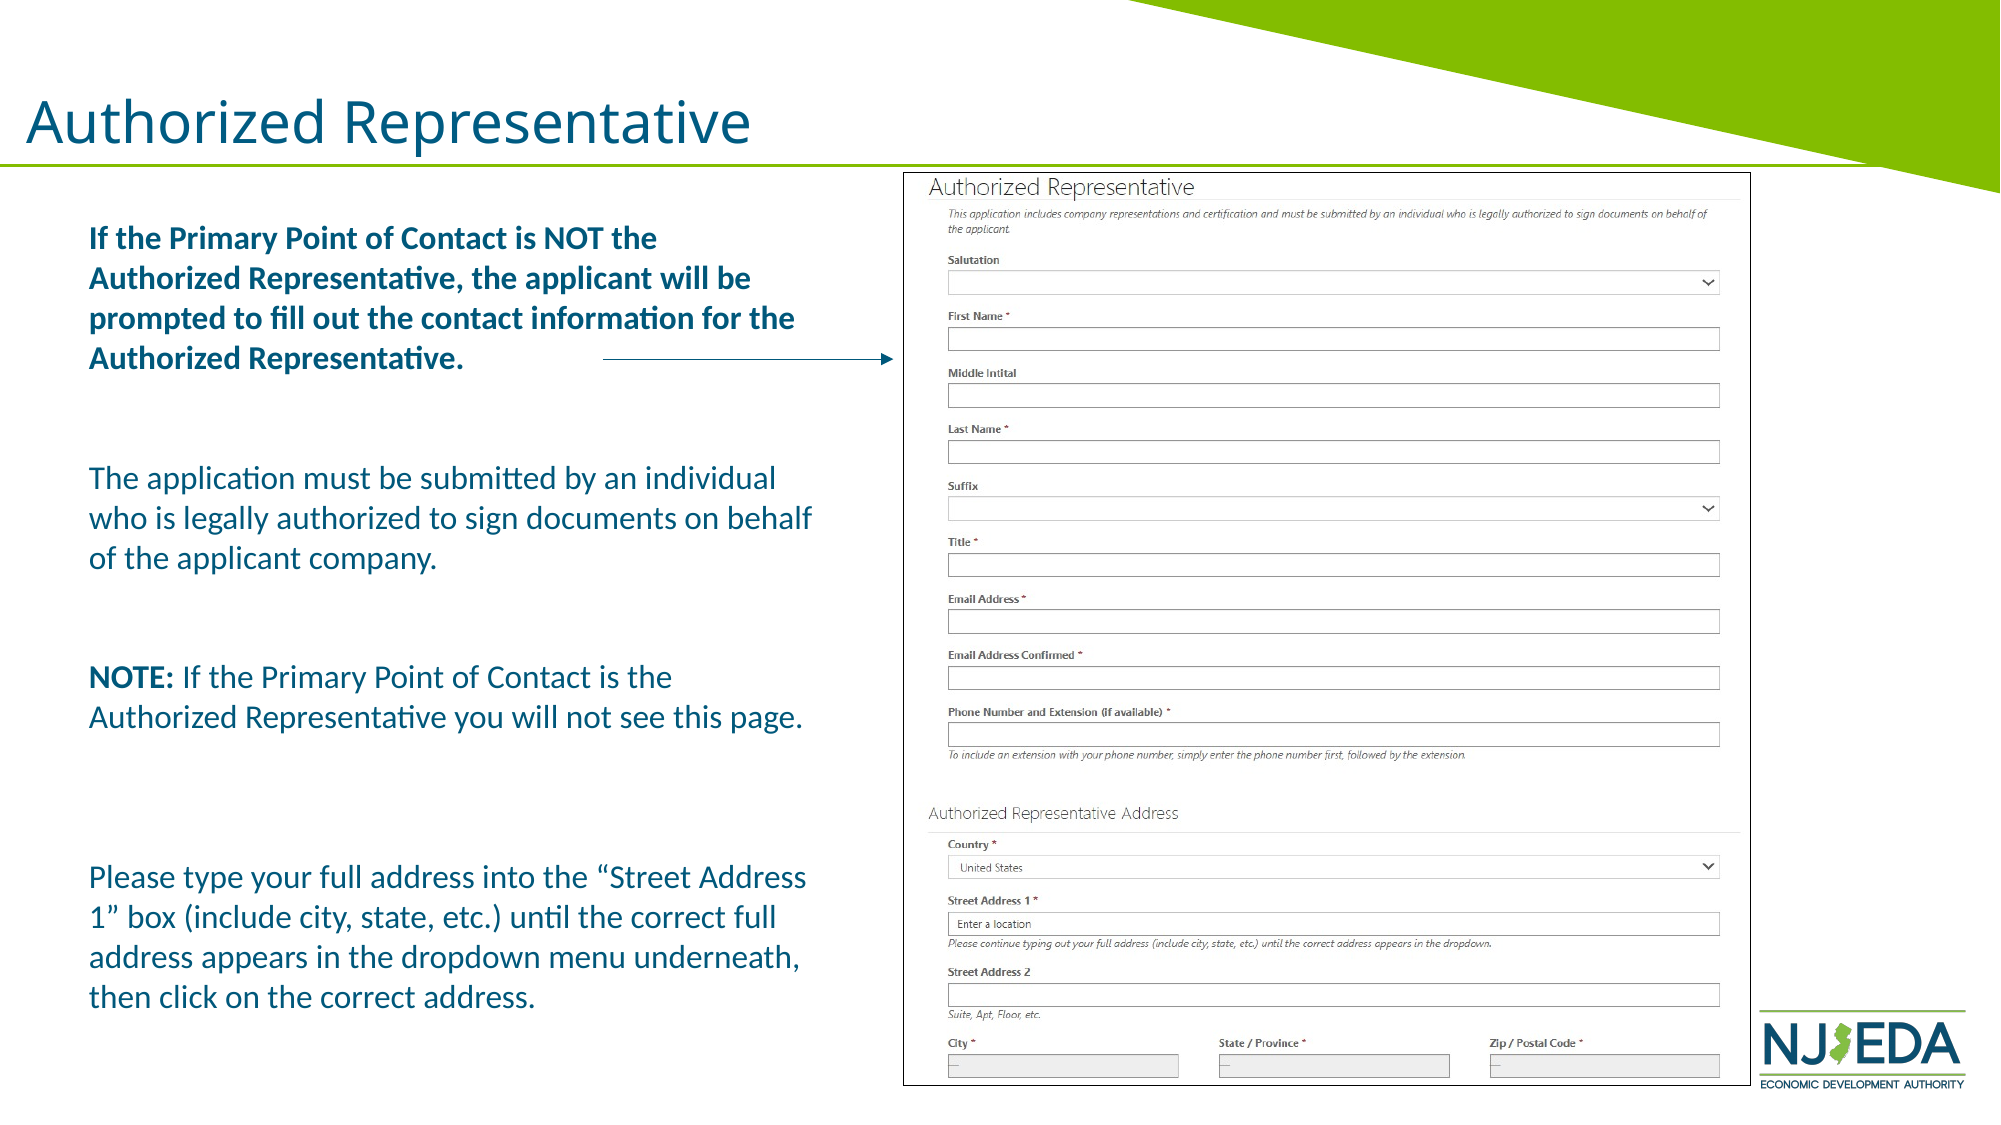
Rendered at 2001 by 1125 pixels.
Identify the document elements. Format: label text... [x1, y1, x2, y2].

title Authorized Representative [11, 94, 1936, 156]
picture [903, 172, 1980, 1125]
text_box If the Primary Point of Contact is NOT the Authorized Representative, the applicant will be prompted to fill out the contact information for the Authorized Representative. The application must be submitted by an individual who is legally authorized to sign documents on behalf of the applicant company. NOTE: If the Primary Point of Contact is the Authorized Representative you will not see this page. Please type your full address into the “Street Address 1” box (include city, state, etc.) until the correct full address appears in the dropdown menu underneath, then click on the correct address. [74, 209, 852, 1023]
